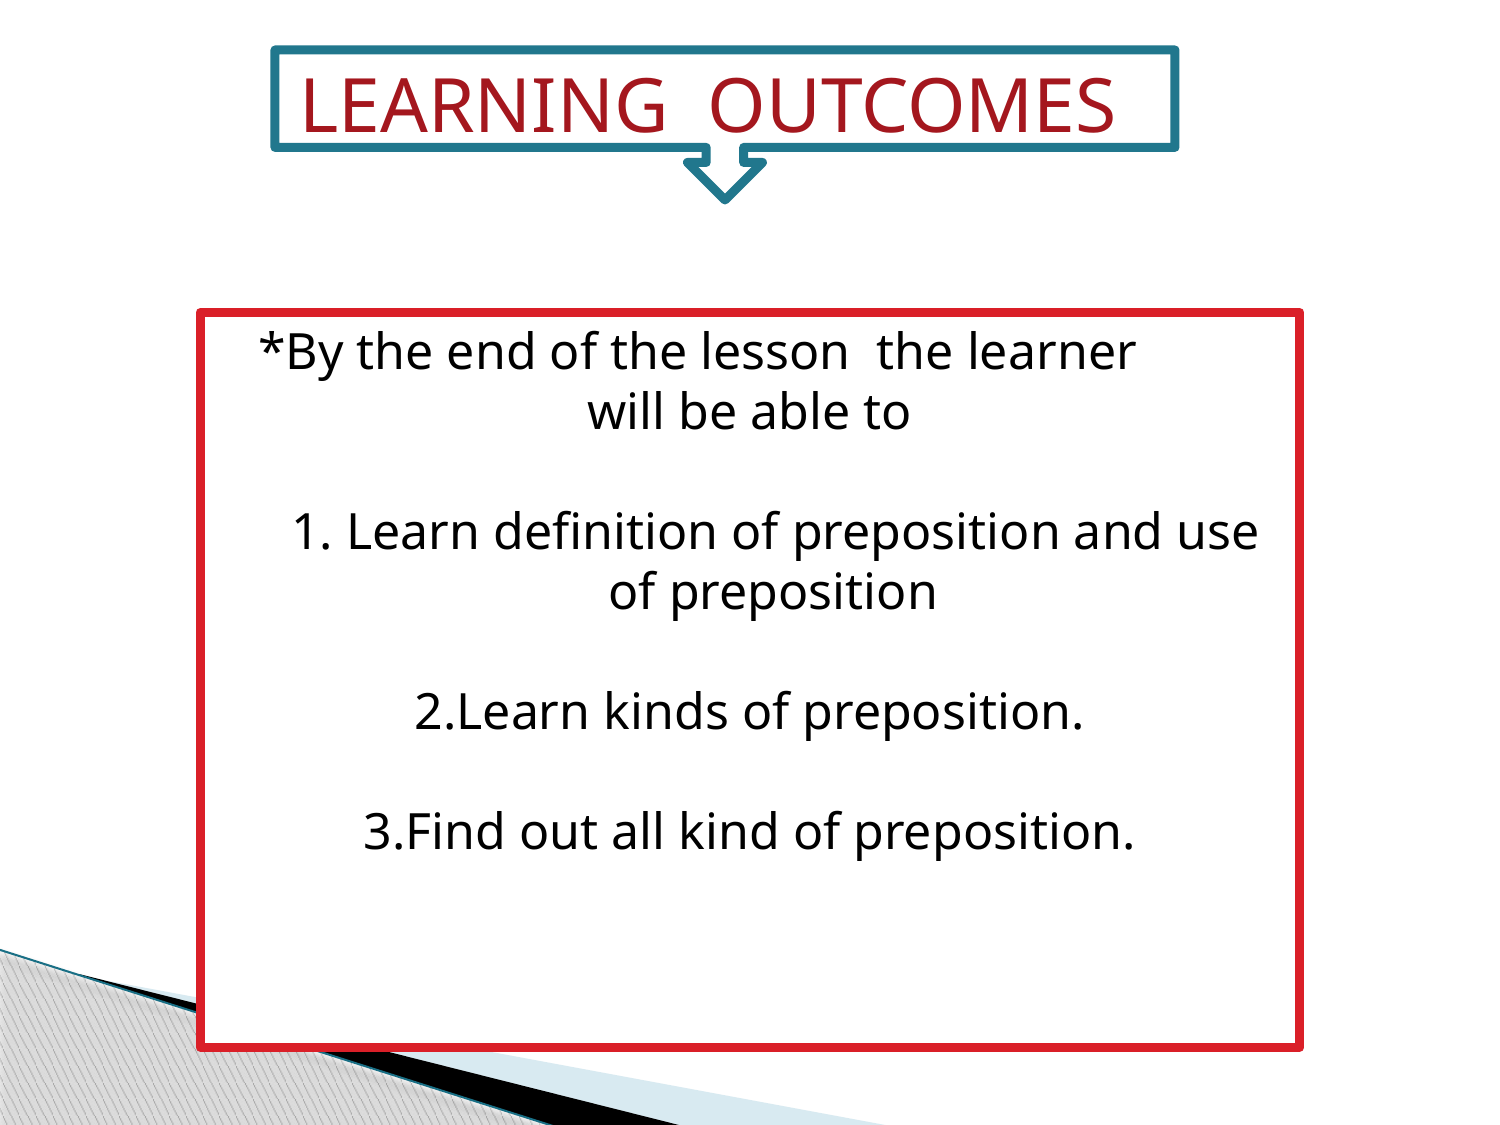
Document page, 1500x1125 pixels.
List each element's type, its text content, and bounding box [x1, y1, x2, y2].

text_box [270, 45, 1180, 205]
text_box *By the end of the lesson the learner will be able to 1. Learn definition of preposition and use of preposition 2.Learn kinds of preposition. 3.Find out all kind of preposition. [196, 308, 1304, 1052]
